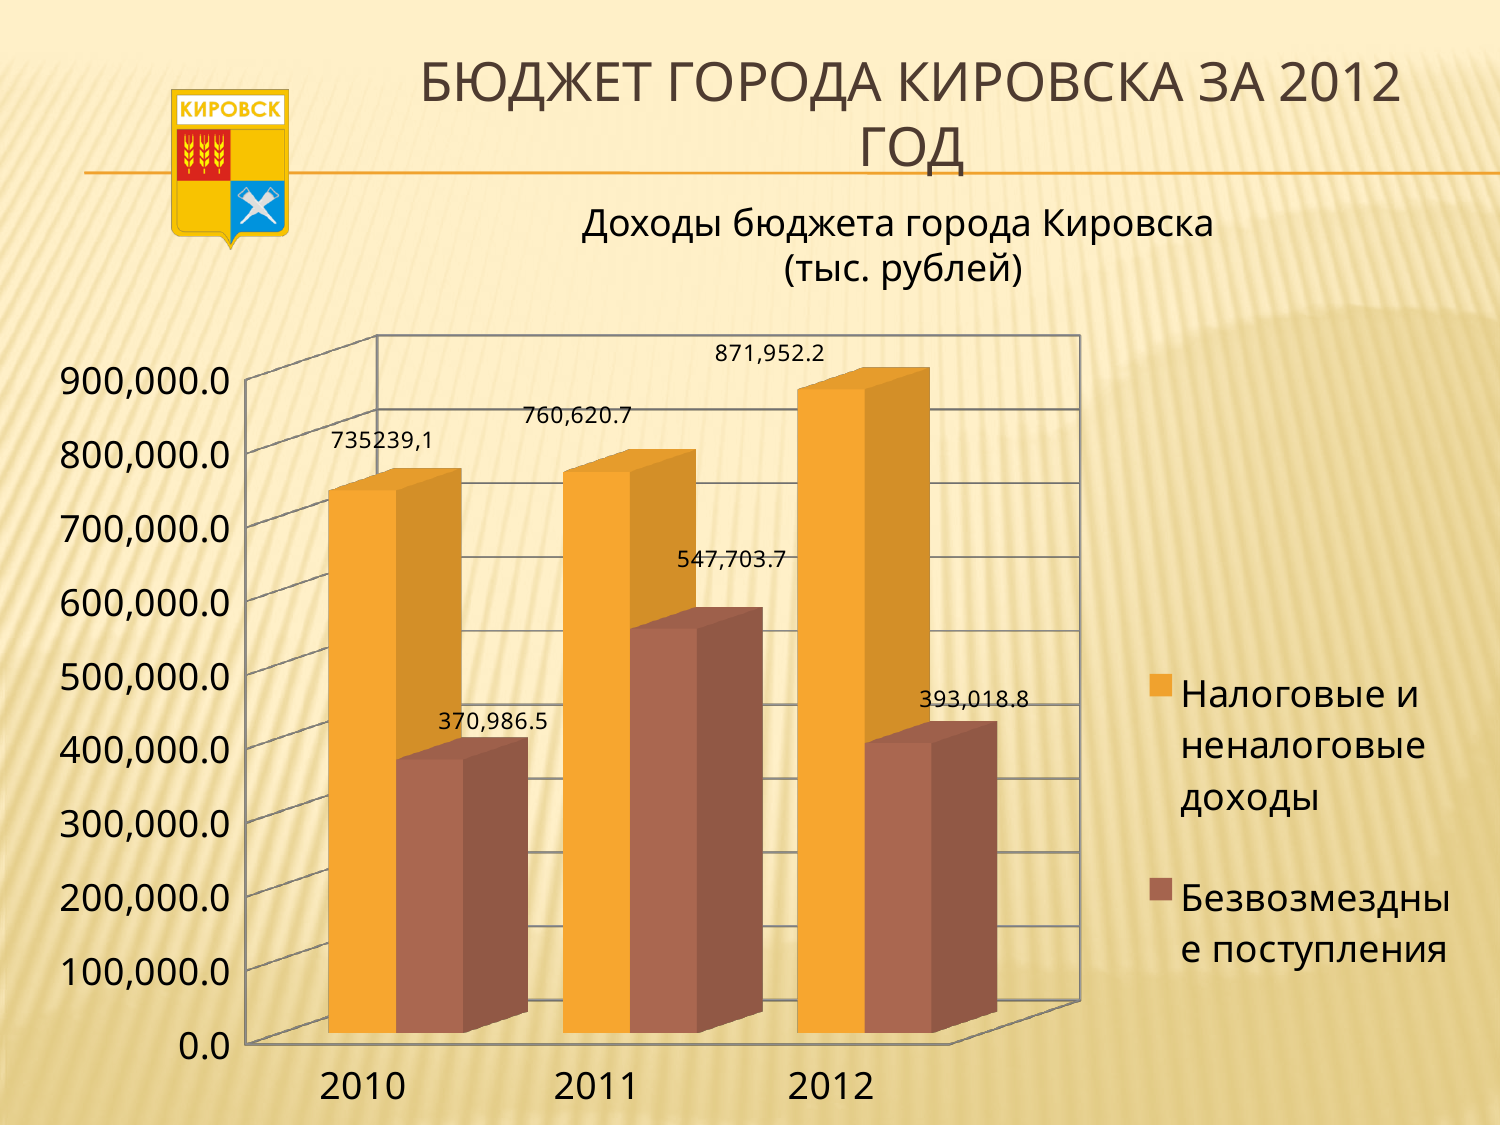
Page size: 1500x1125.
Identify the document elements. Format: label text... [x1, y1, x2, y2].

title Бюджет города Кировска за 2012 год [348, 75, 1475, 149]
picture [170, 89, 289, 250]
text_box Доходы бюджета города Кировска (тыс. рублей) [442, 191, 1365, 297]
chart [49, 302, 1476, 1125]
